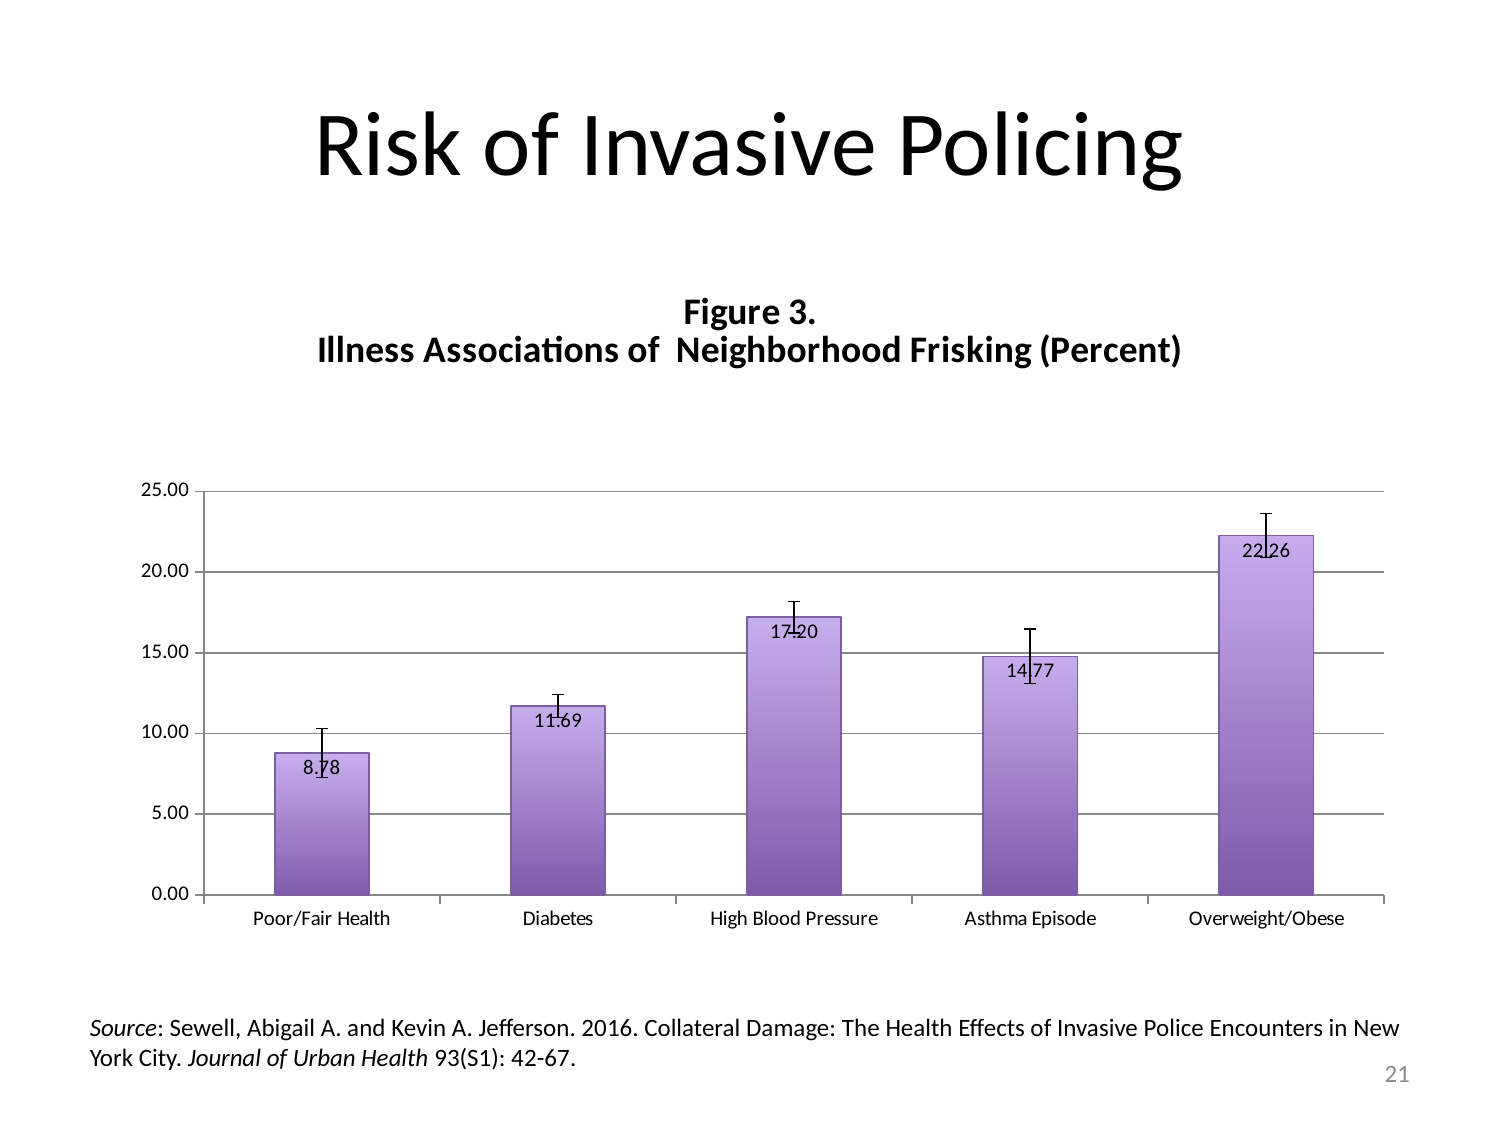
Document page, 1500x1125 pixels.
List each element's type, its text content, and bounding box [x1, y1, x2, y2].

chart [74, 262, 1426, 1006]
title Risk of Invasive Policing [75, 45, 1425, 233]
text_box Source: Sewell, Abigail A. and Kevin A. Jefferson. 2016. Collateral Damage: The Health Effects of Invasive Police Encounters in New York City. Journal of Urban Health 93(S1): 42-67. [74, 1012, 1425, 1080]
slide_number 21 [1074, 1042, 1425, 1103]
